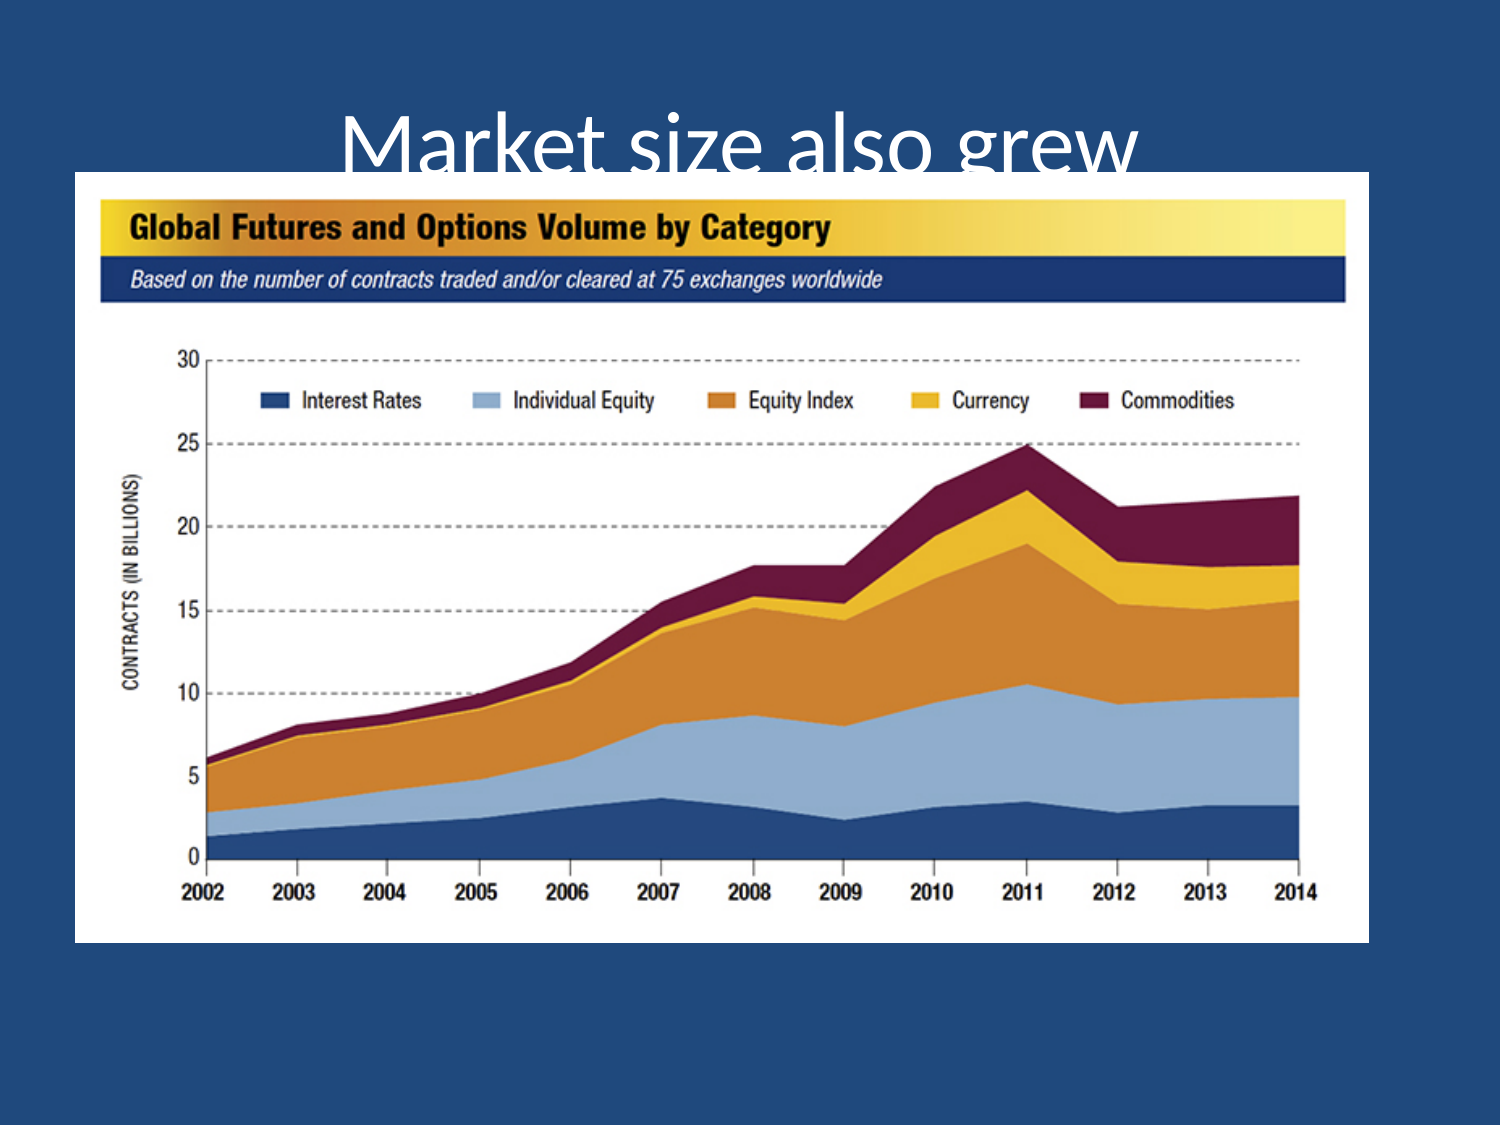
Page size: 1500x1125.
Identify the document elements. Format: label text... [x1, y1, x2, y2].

picture [74, 172, 1369, 943]
title Market size also grew [75, 45, 1425, 233]
